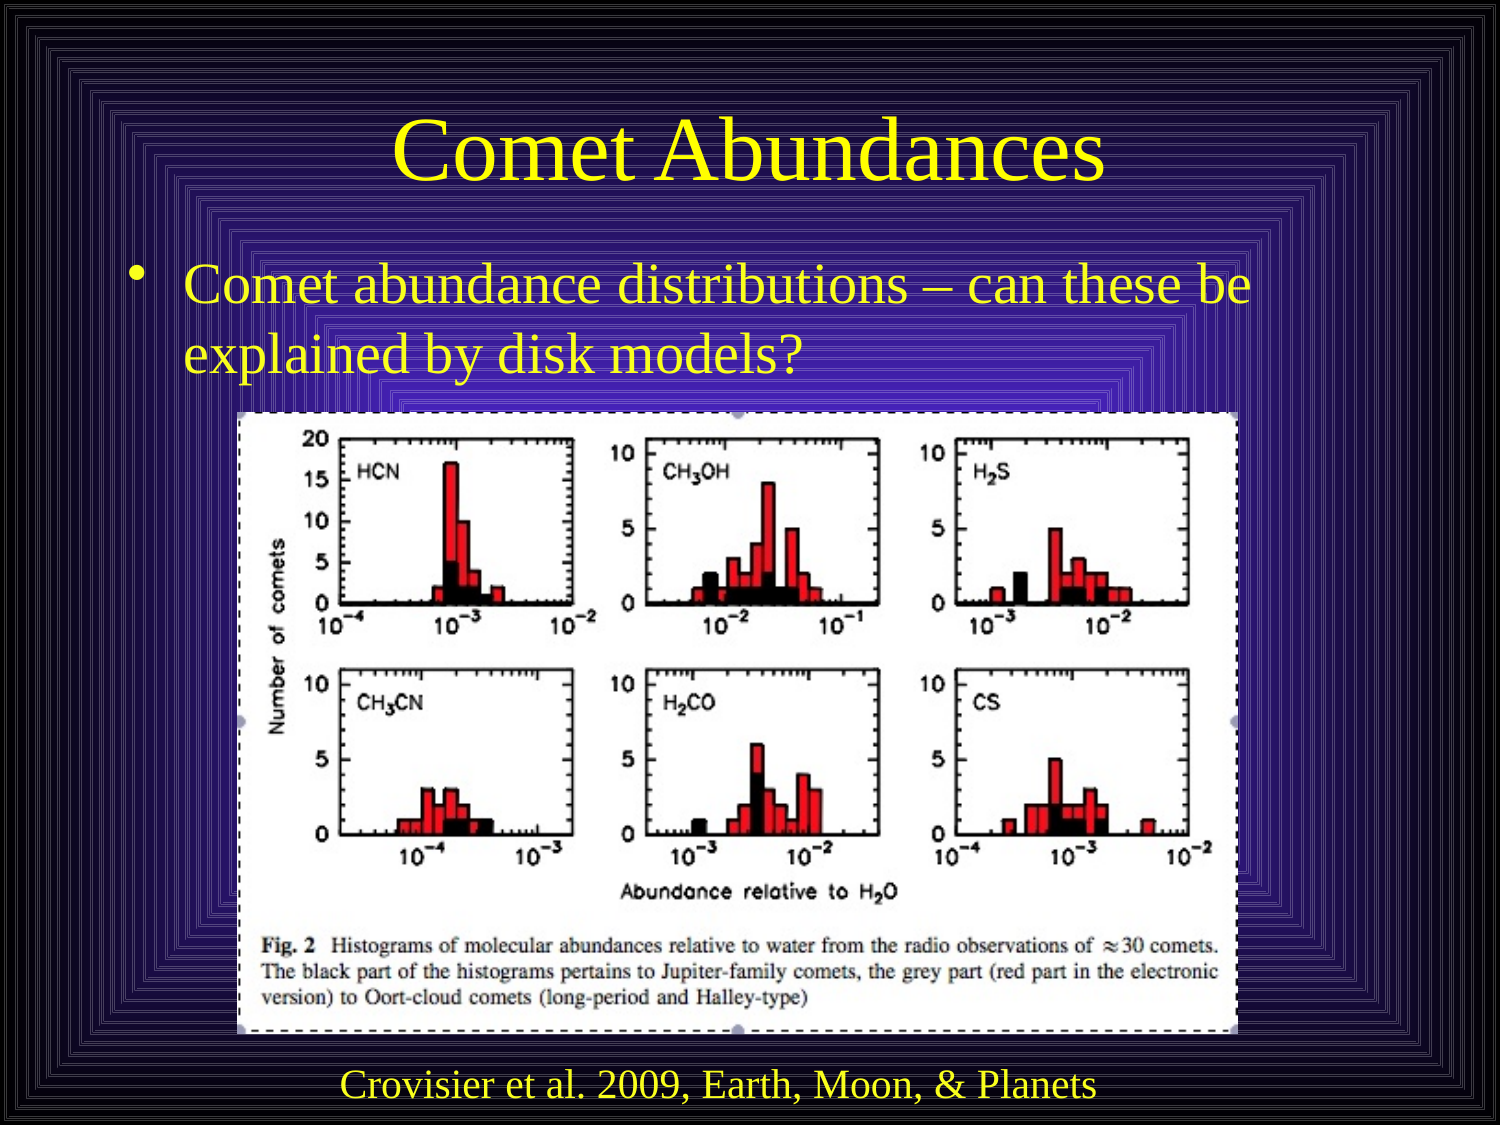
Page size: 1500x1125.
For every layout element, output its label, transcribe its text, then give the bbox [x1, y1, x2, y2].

list Comet abundance distributions – can these be explained by disk models? [112, 237, 1388, 388]
title Comet Abundances [112, 50, 1388, 237]
picture [237, 412, 1238, 1035]
text_box Crovisier et al. 2009, Earth, Moon, & Planets [324, 1049, 1225, 1115]
